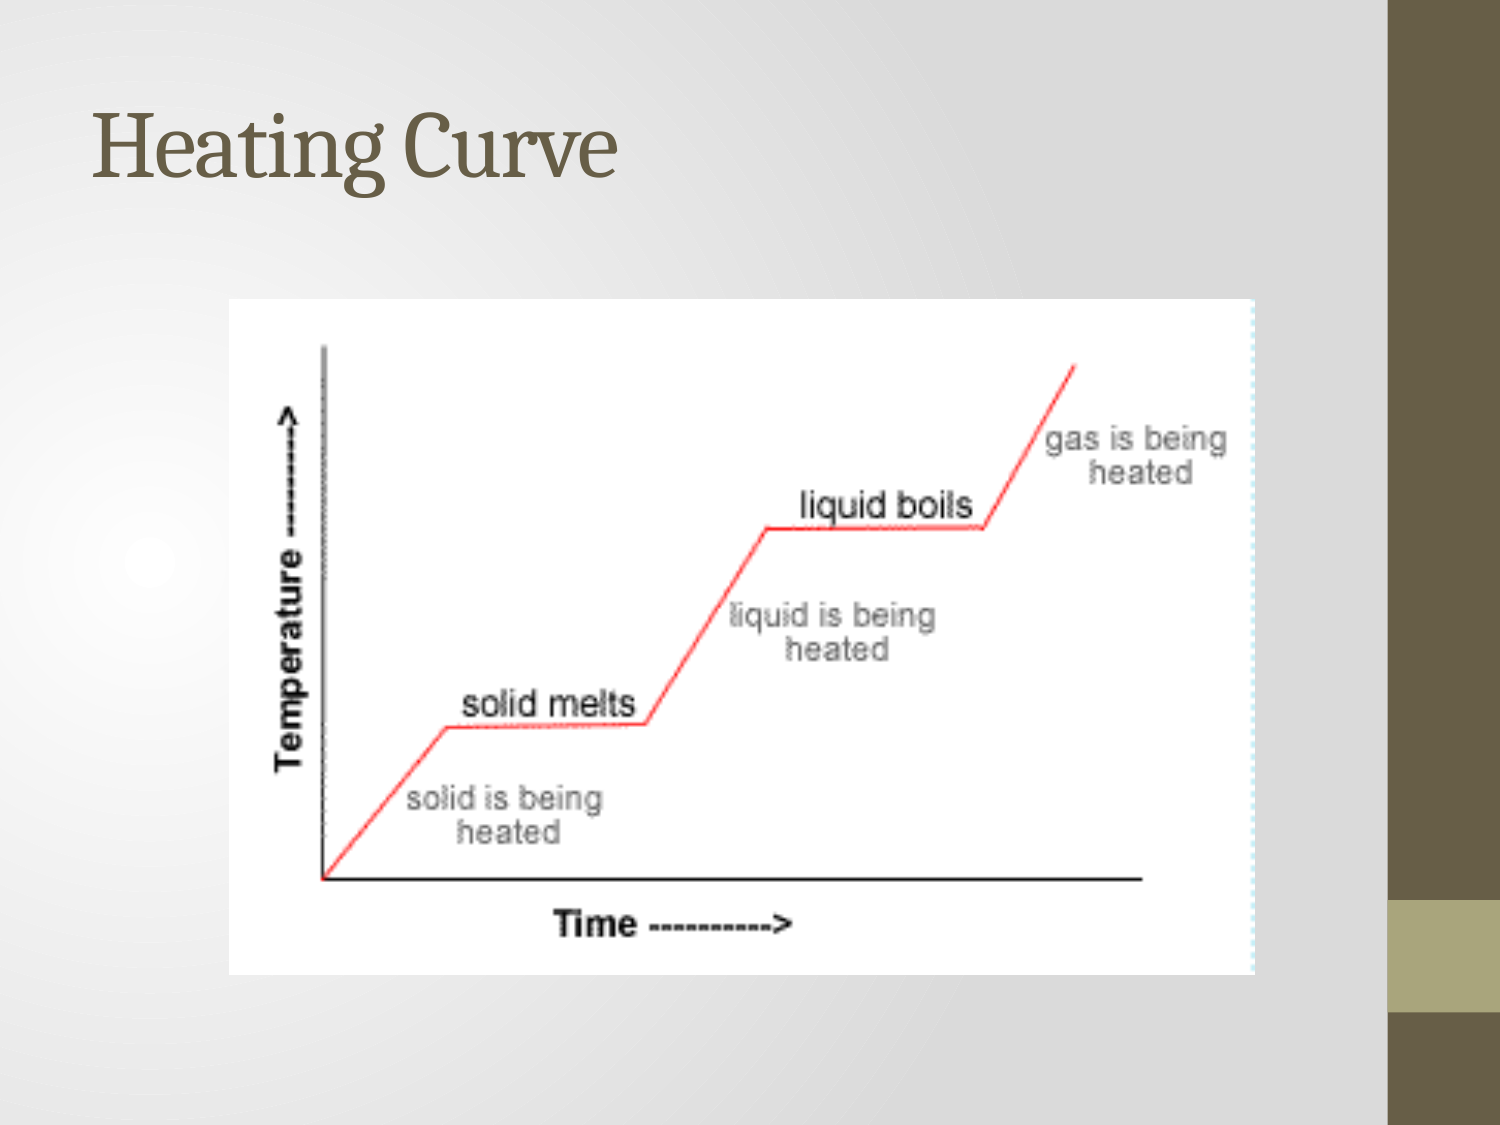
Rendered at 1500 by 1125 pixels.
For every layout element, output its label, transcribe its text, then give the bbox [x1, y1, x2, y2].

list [86, 299, 1397, 976]
title Heating Curve [75, 45, 1325, 233]
